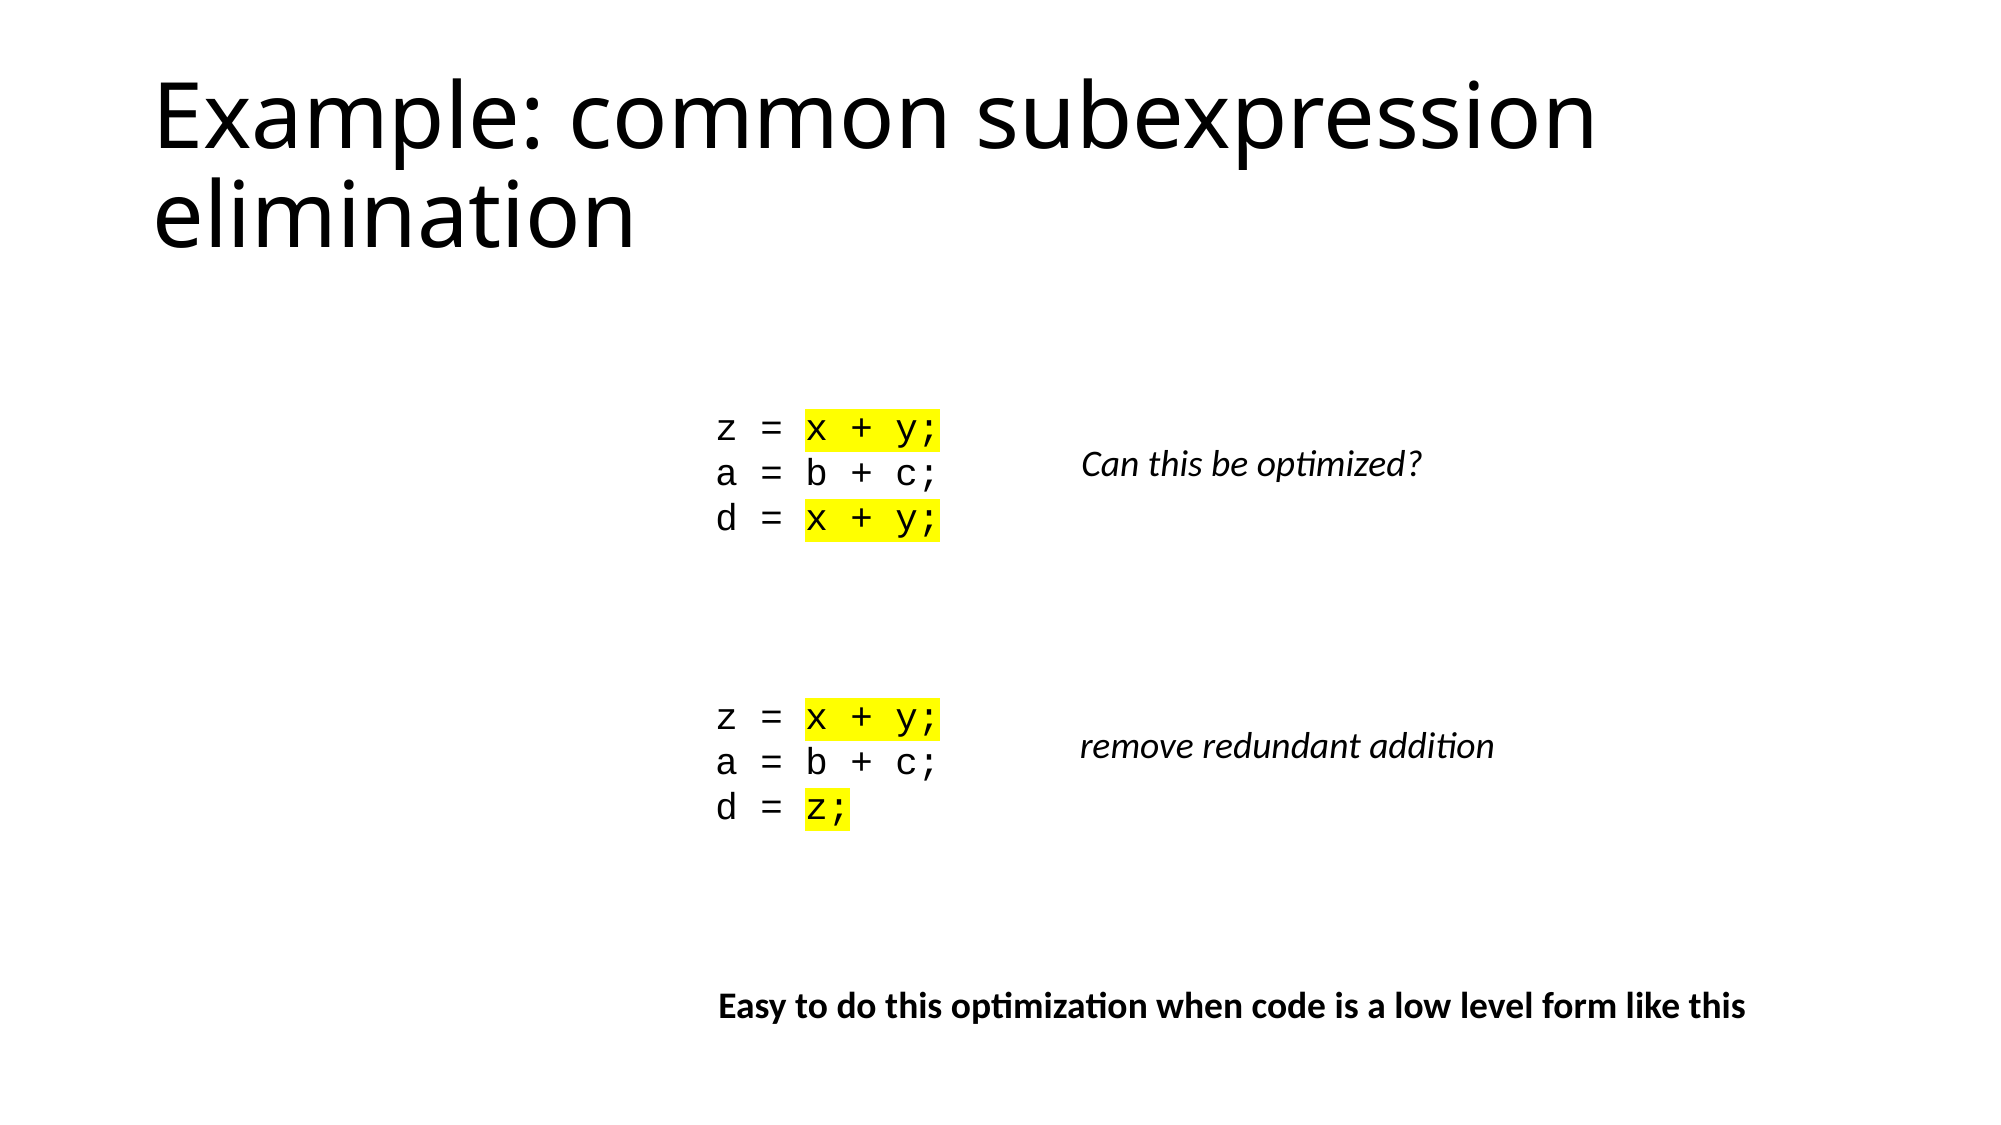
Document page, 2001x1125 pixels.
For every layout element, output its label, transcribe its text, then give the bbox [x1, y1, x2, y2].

title Example: common subexpression elimination [137, 59, 1863, 278]
text_box remove redundant addition [1064, 713, 1511, 774]
text_box Easy to do this optimization when code is a low level form like this [703, 973, 1763, 1034]
text_box z = x + y; a = b + c; d = z; [700, 684, 956, 835]
text_box Can this be optimized? [1066, 431, 1439, 492]
text_box z = x + y; a = b + c; d = x + y; [700, 395, 956, 546]
